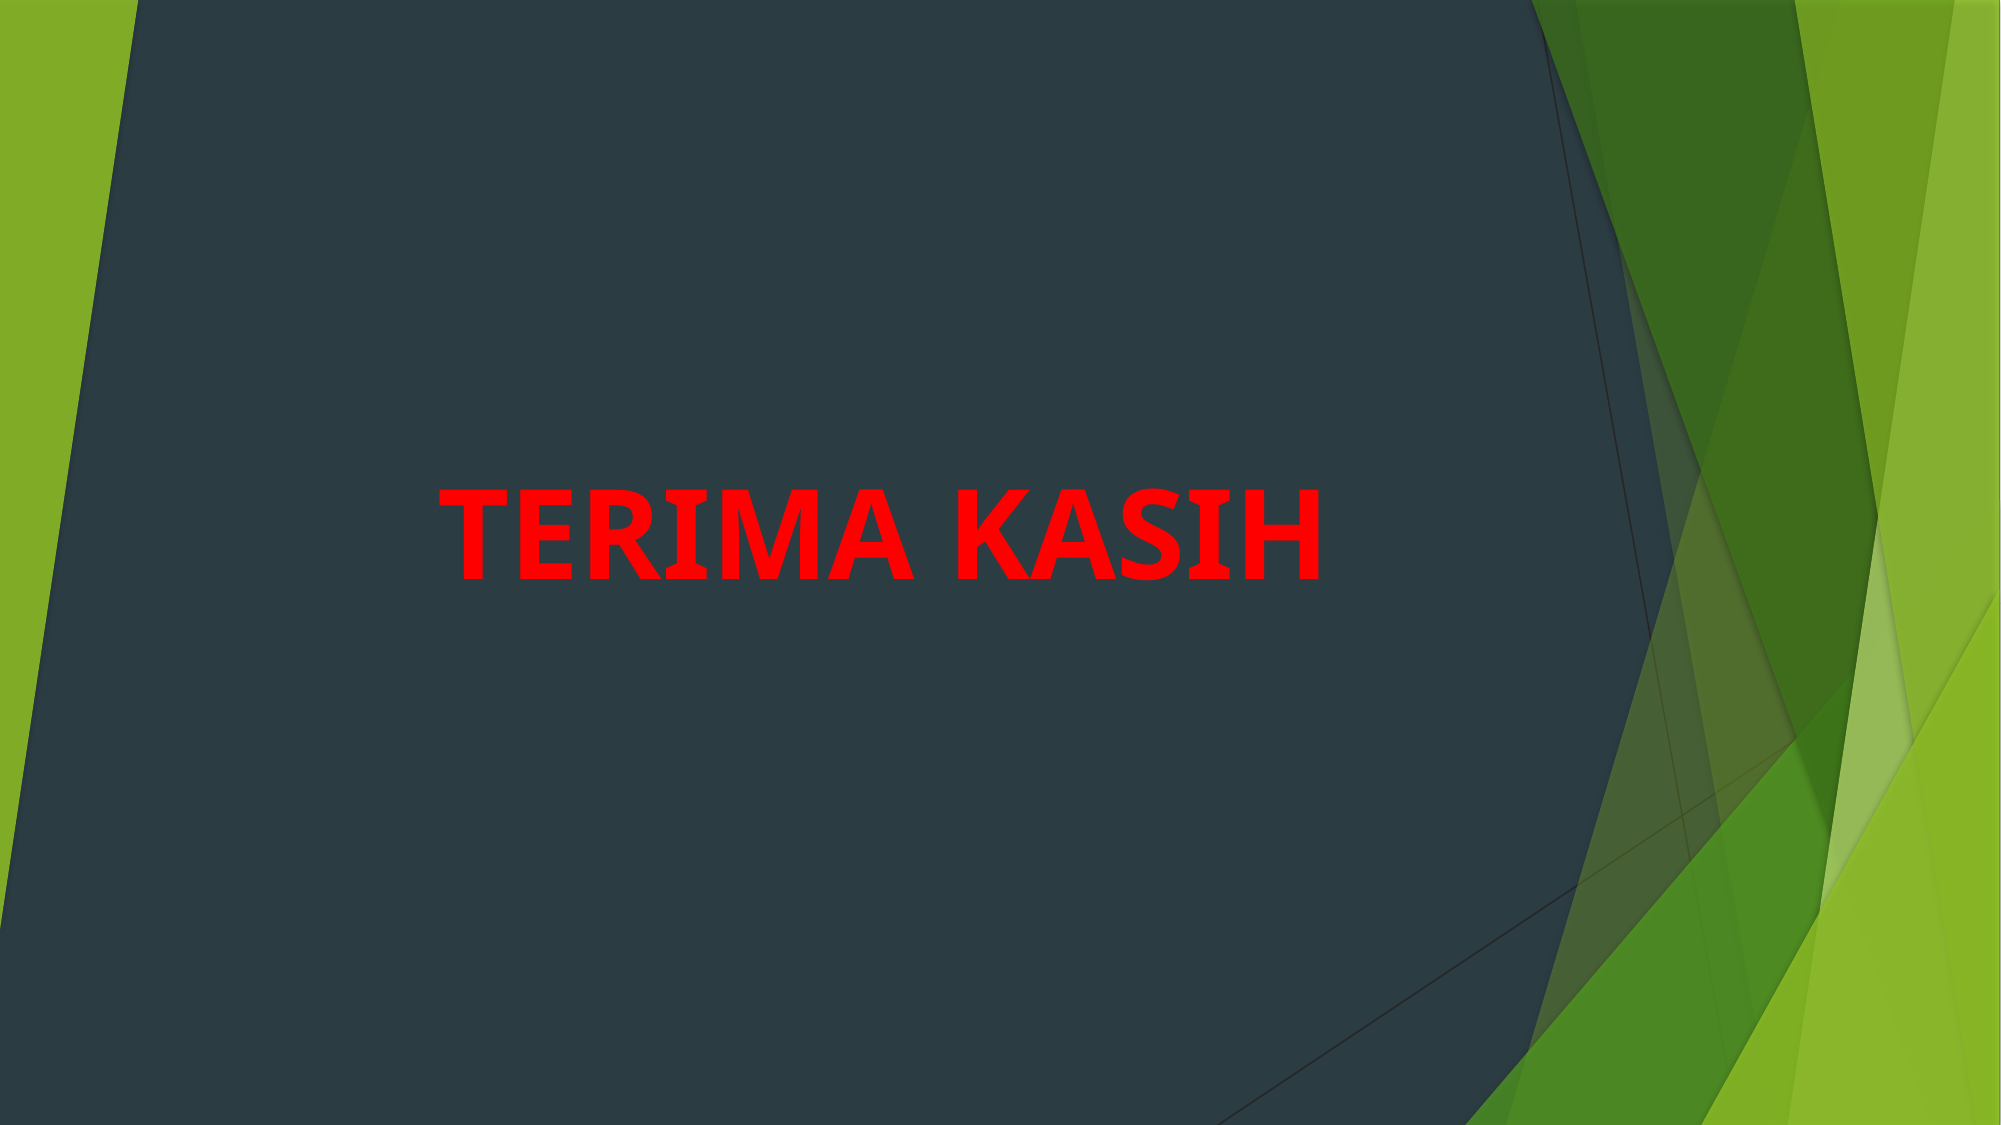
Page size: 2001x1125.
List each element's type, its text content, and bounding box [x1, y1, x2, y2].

title TERIMA KASIH [247, 394, 1522, 665]
